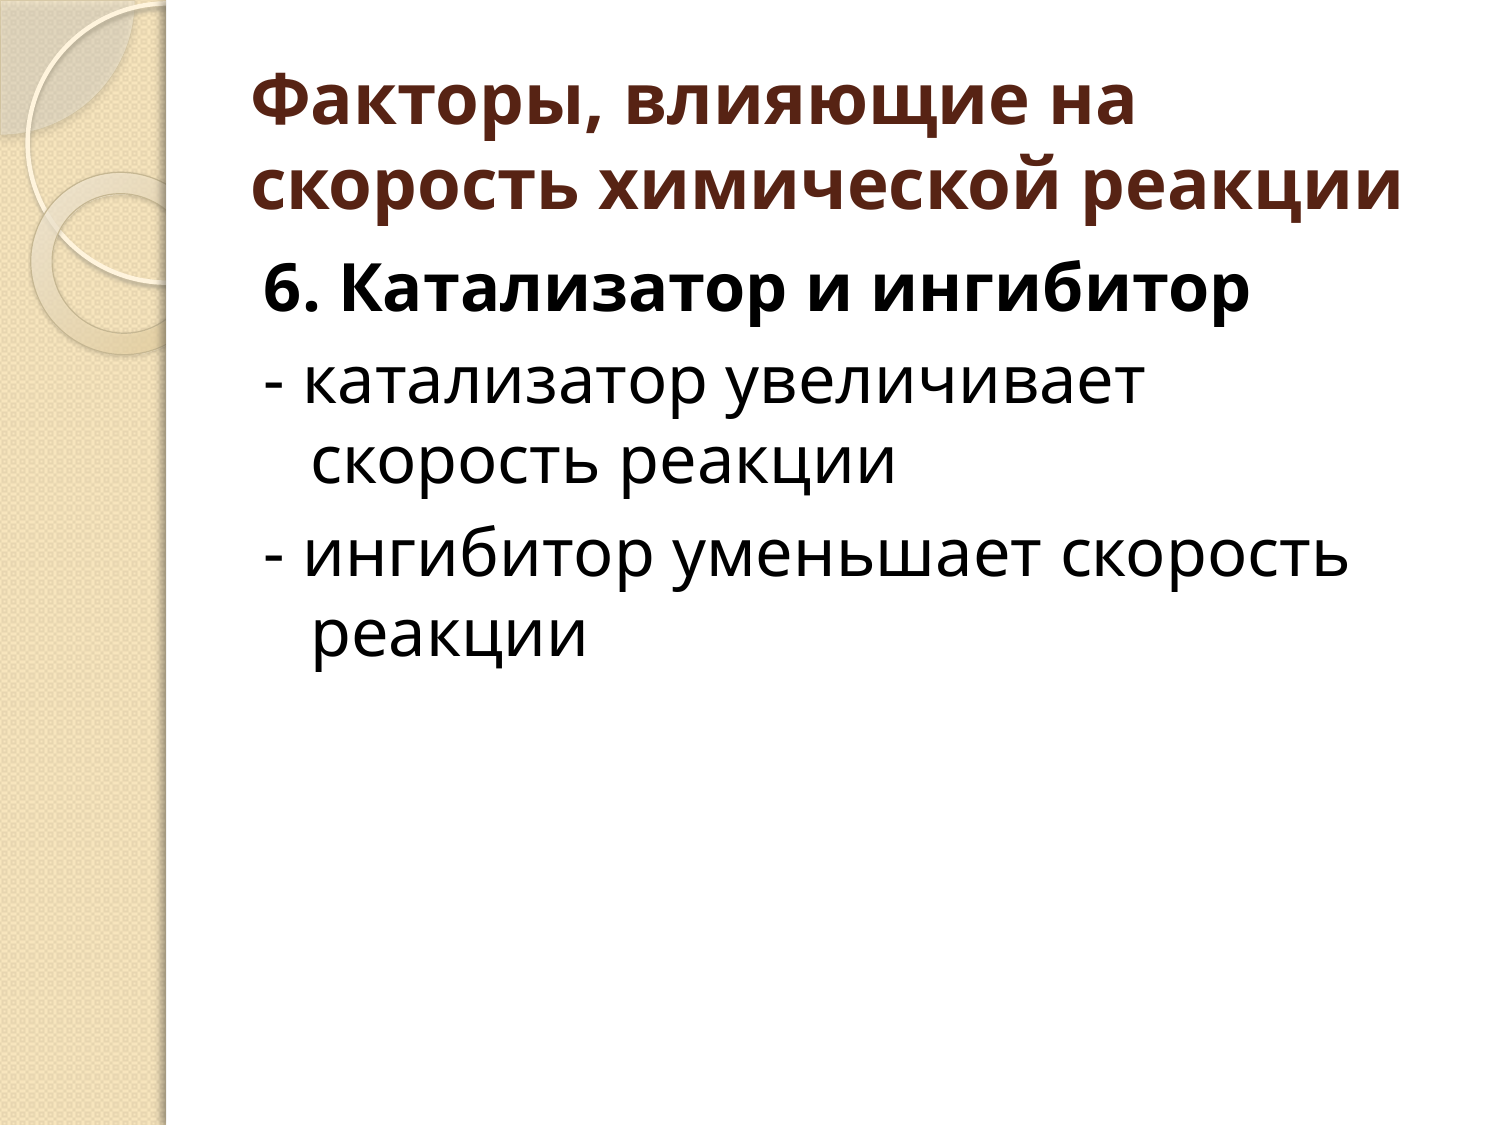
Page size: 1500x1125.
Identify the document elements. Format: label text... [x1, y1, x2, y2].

list 6. Катализатор и ингибитор - катализатор увеличивает скорость реакции - ингибитор уменьшает скорость реакции [235, 237, 1466, 1025]
title Факторы, влияющие на скорость химической реакции [235, 45, 1466, 233]
